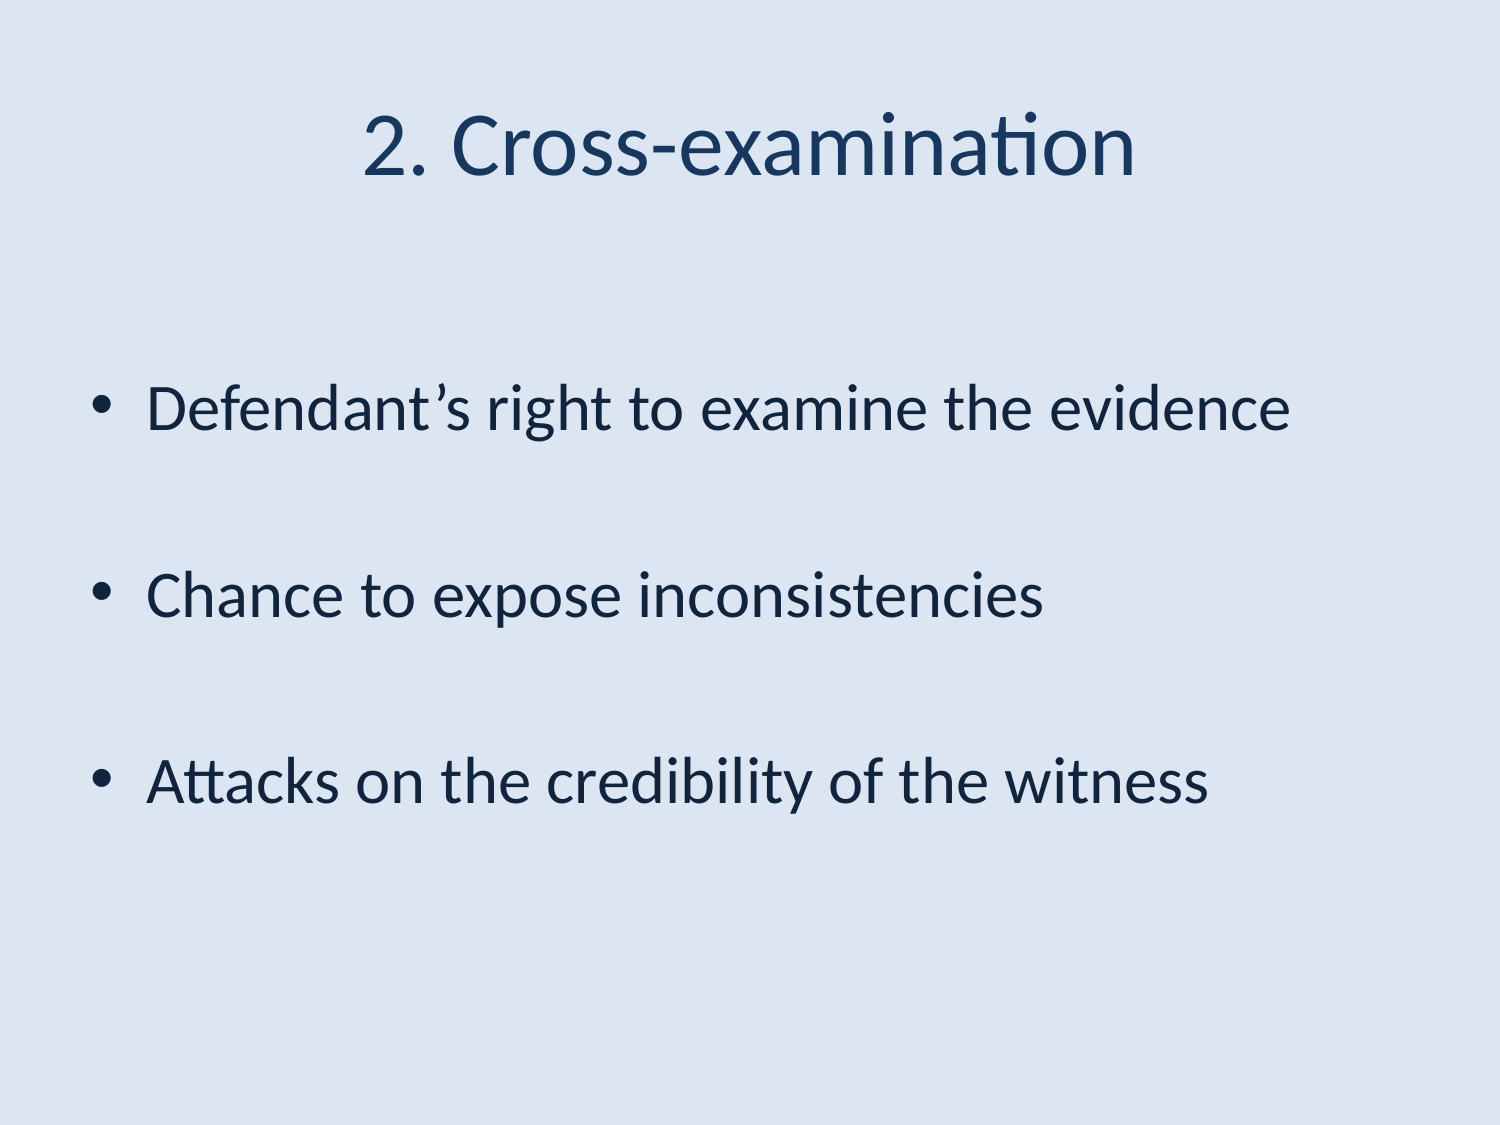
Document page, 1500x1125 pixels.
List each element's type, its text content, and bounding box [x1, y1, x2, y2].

list Defendant’s right to examine the evidence Chance to expose inconsistencies Attacks on the credibility of the witness [75, 262, 1425, 1005]
title 2. Cross-examination [75, 45, 1425, 233]
